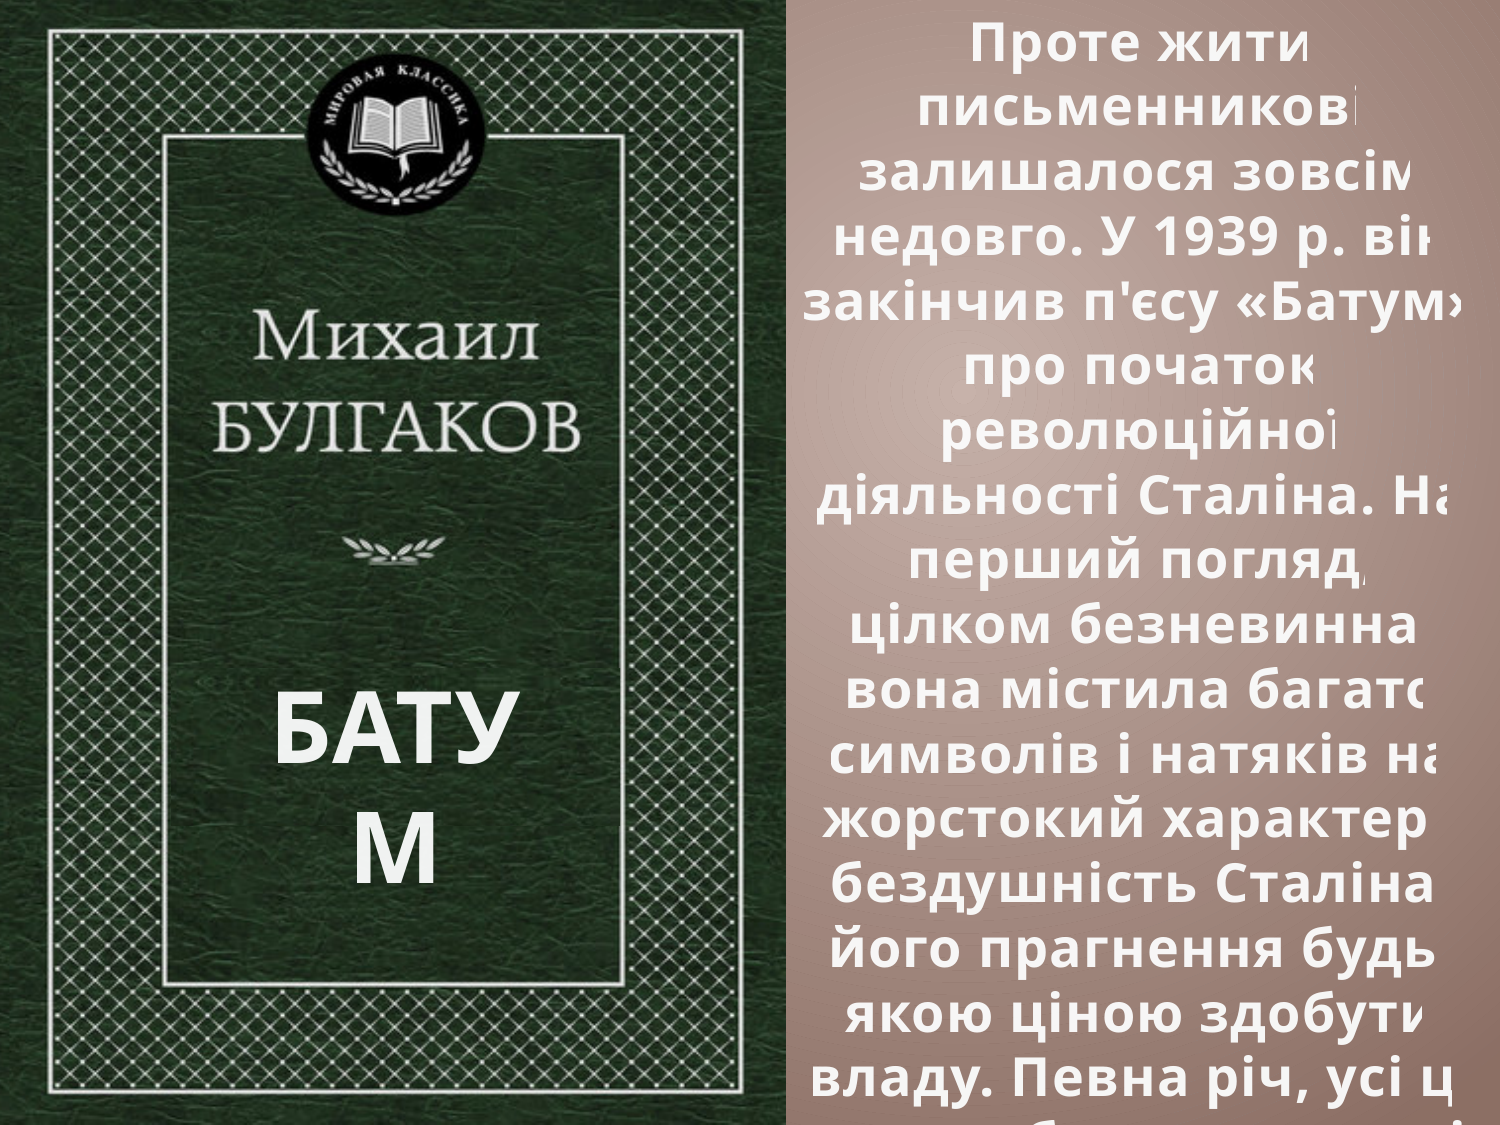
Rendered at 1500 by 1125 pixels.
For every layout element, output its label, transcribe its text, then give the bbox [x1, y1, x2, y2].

text_box Проте жити письменникові залишалося зовсім недовго. У 1939 р. він закінчив п'єсу «Батум» про початок революційної діяльності Сталіна. На перший погляд, цілком безневинна, вона містила багато символів і натяків на жорстокий характер і бездушність Сталіна, його прагнення будь-якою ціною здобути владу. Певна річ, усі ці натяки були розгадані, що призвело до нищівної критики п'єси. Все це не могло не позначитися на стані здоров'я письменника. [789, 0, 1500, 1125]
picture [0, 0, 786, 1125]
